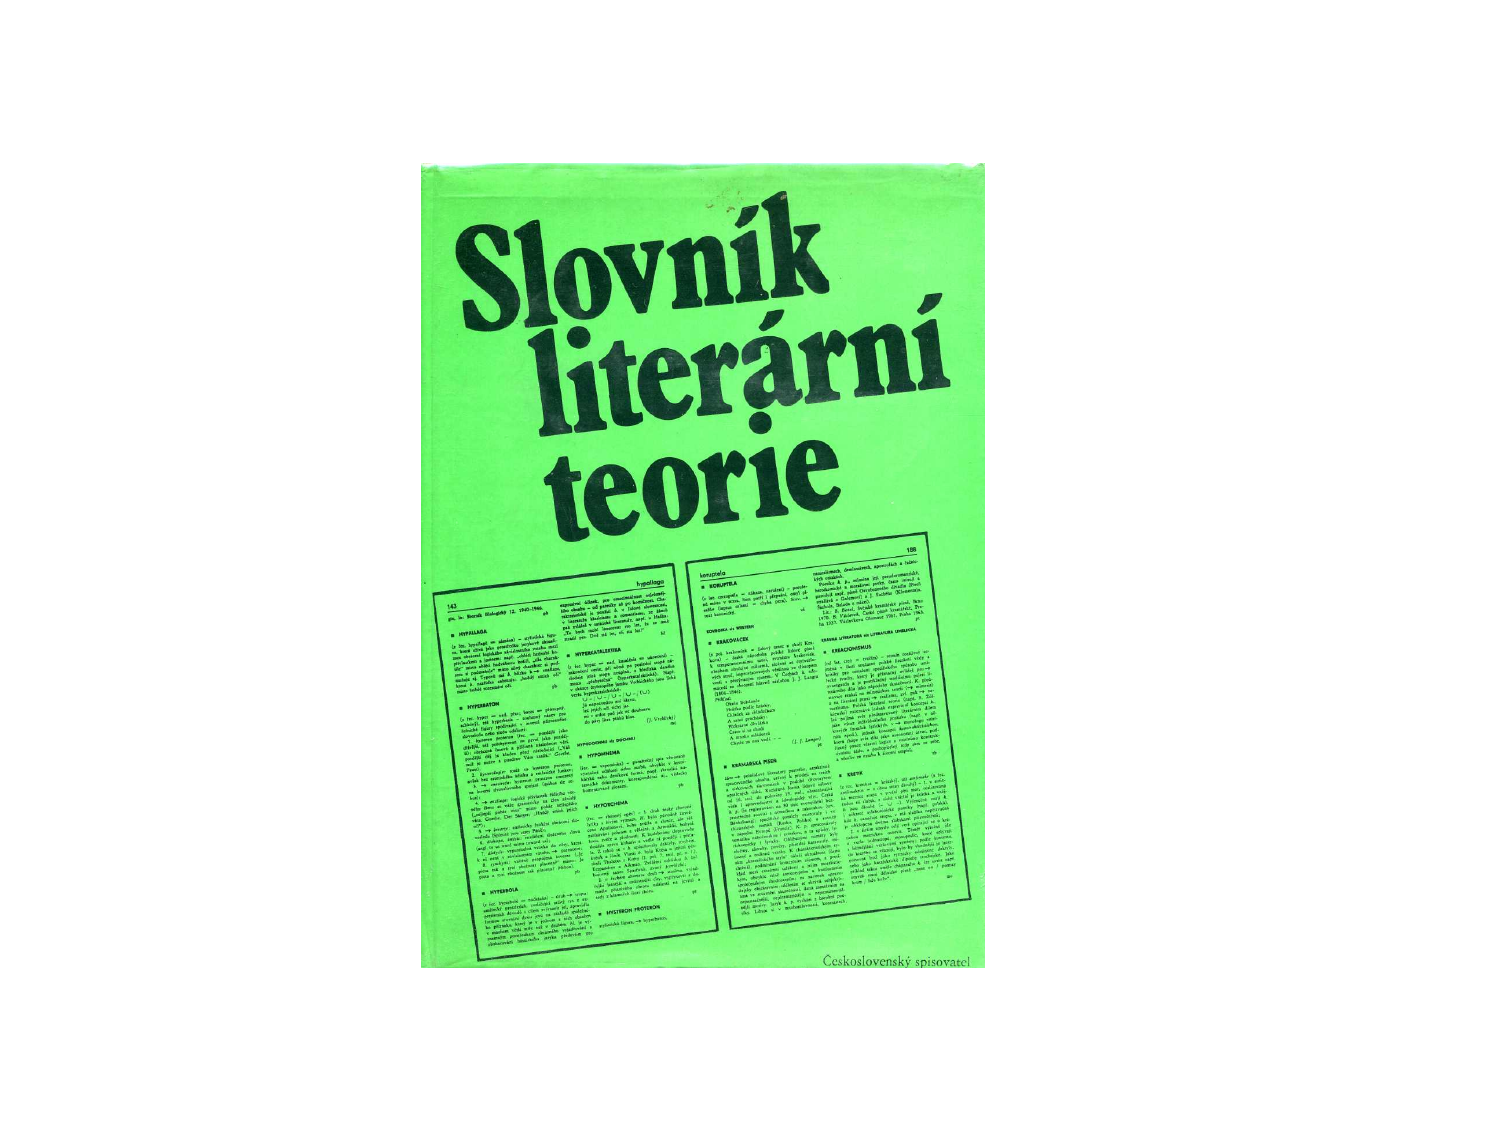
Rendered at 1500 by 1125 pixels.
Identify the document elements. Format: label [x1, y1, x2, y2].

picture [421, 163, 985, 968]
